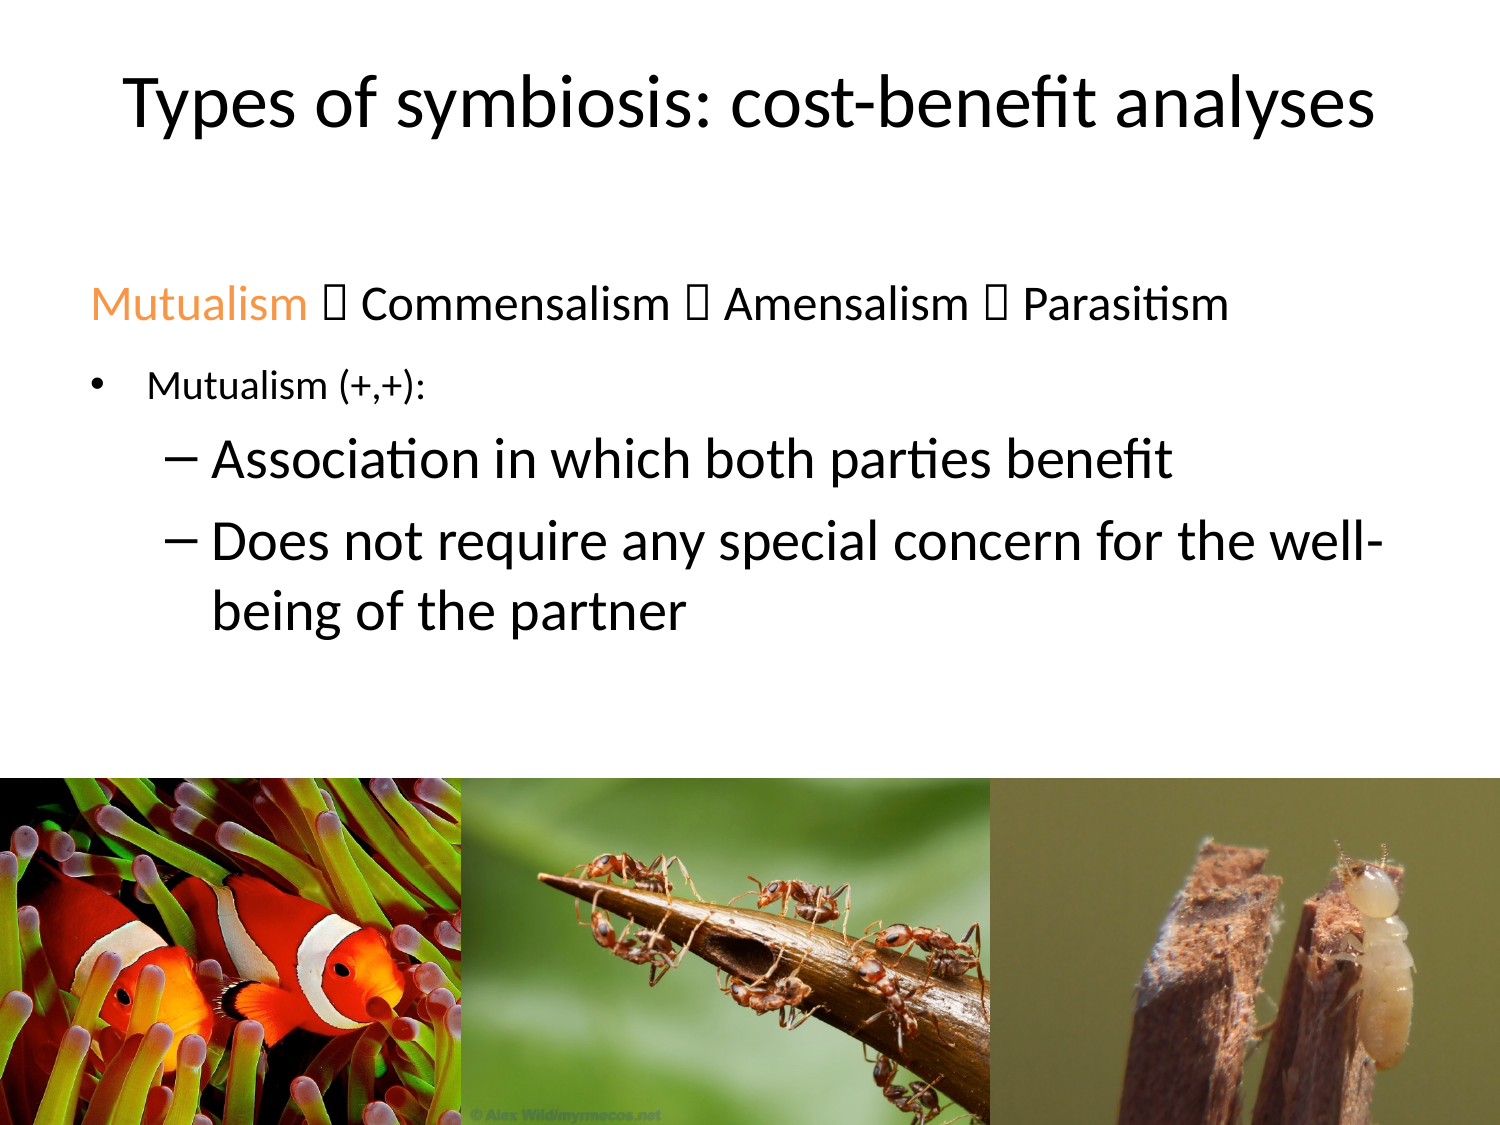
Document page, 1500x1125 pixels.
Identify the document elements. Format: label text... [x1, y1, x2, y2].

text_box Mutualism  Commensalism  Amensalism  Parasitism [74, 262, 1425, 776]
picture [0, 777, 1500, 1125]
title Types of symbiosis: cost-benefit analyses [75, 3, 1425, 191]
